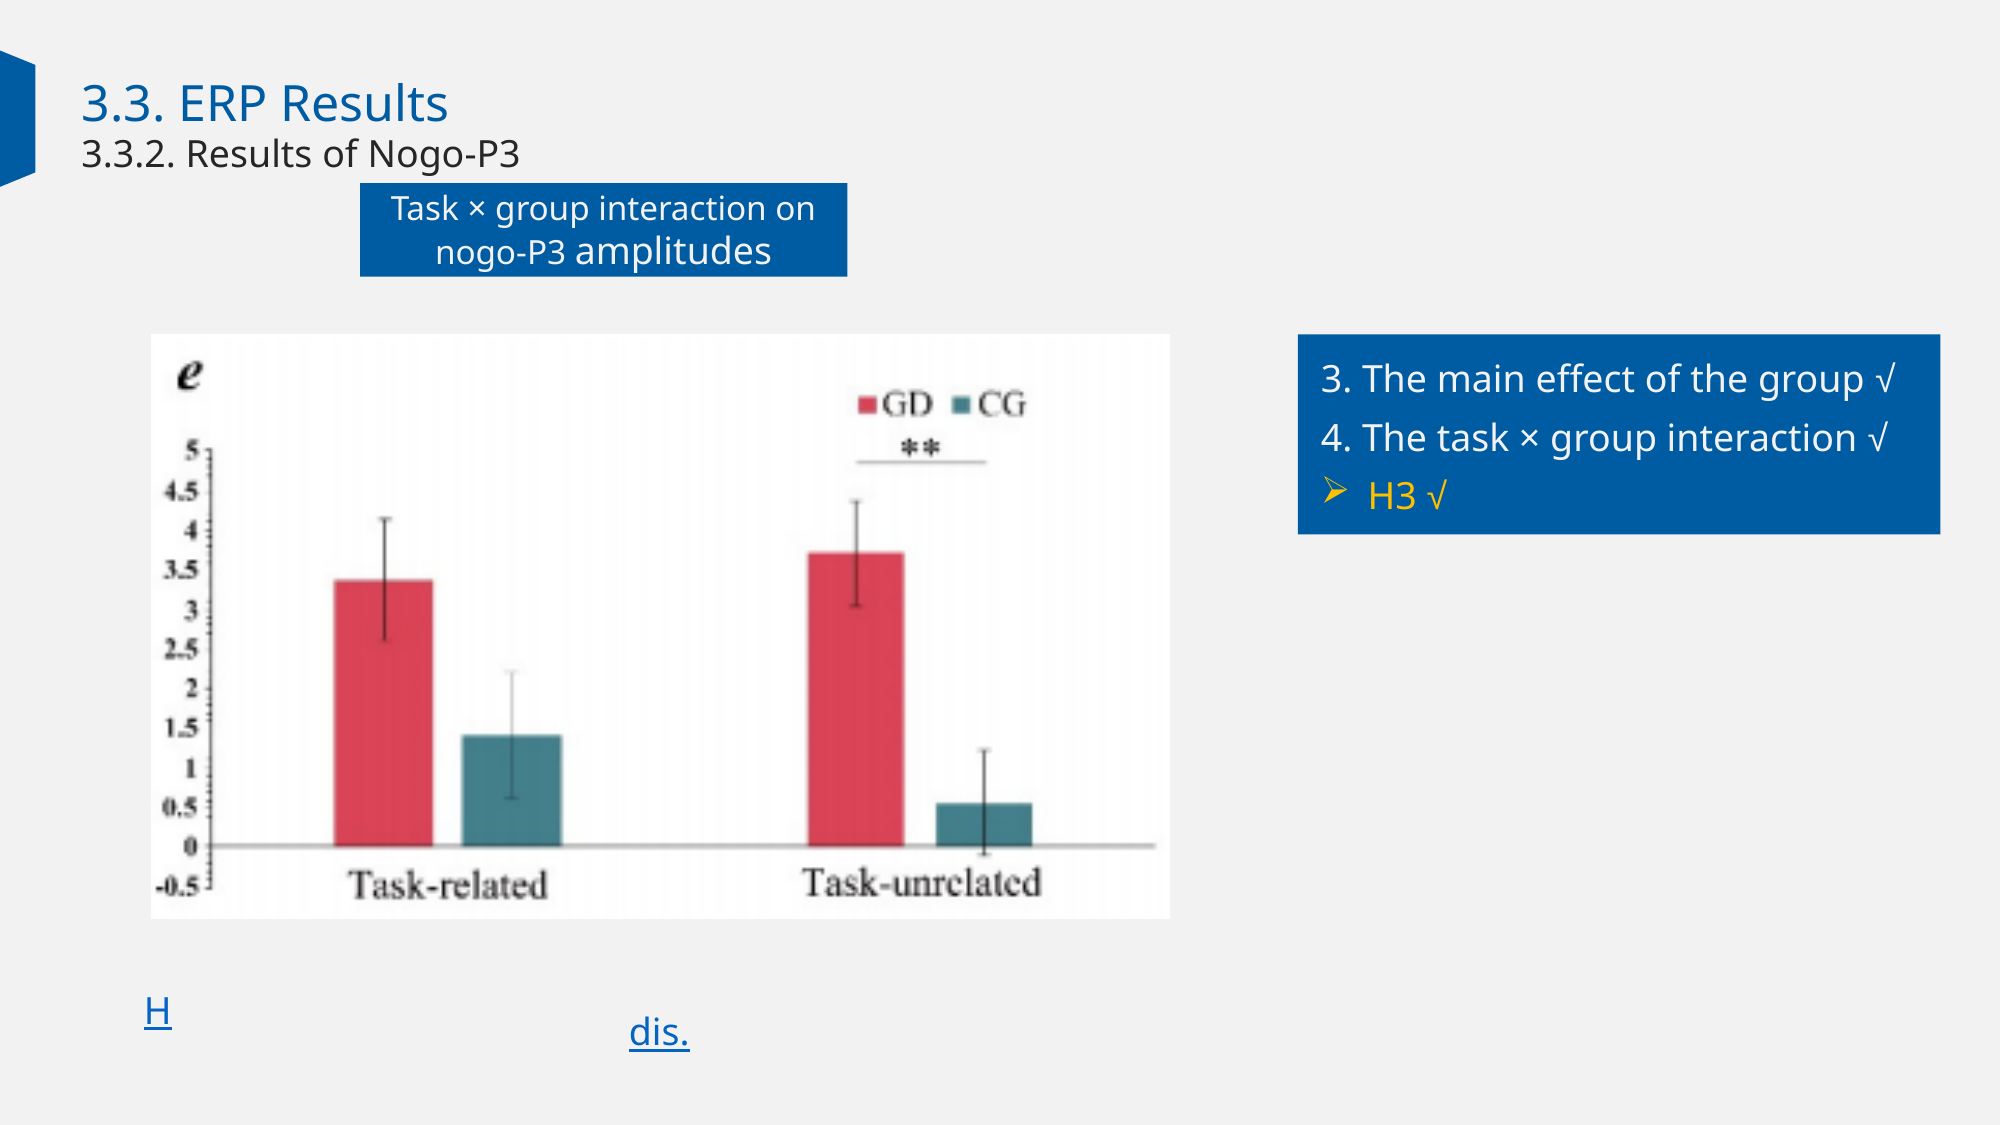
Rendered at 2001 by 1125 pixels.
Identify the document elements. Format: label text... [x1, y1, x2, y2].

picture [151, 334, 1170, 919]
text_box 3.3. ERP Results [66, 64, 465, 122]
text_box 3.3.2. Results of Nogo-P3 [66, 122, 537, 183]
text_box Task × group interaction on nogo-P3 amplitudes [359, 182, 848, 278]
text_box [0, 49, 37, 188]
text_box dis. [614, 1000, 1281, 1067]
text_box [1297, 333, 1941, 535]
text_box H [129, 979, 482, 1029]
text_box 3. The main effect of the group √ 4. The task × group interaction √ H3 √ [1306, 334, 2000, 587]
